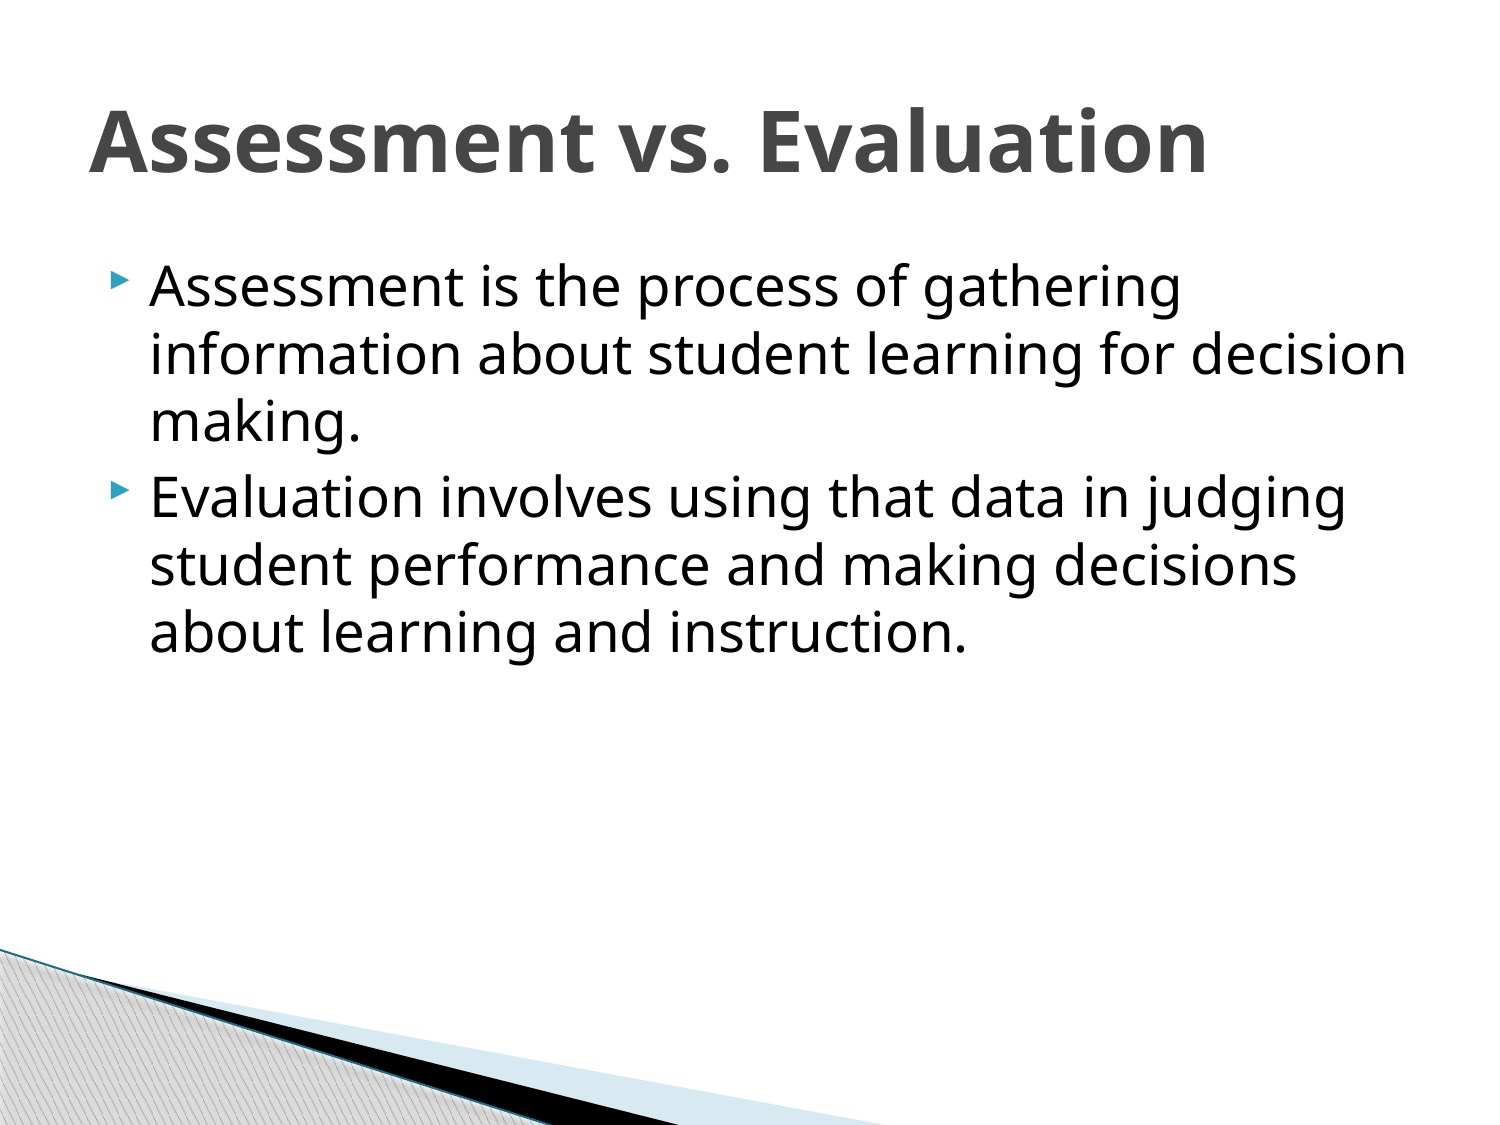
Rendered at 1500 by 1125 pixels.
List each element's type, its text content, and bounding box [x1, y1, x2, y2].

title Assessment vs. Evaluation [75, 45, 1425, 233]
list Assessment is the process of gathering information about student learning for decision making. Evaluation involves using that data in judging student performance and making decisions about learning and instruction. [75, 243, 1425, 986]
